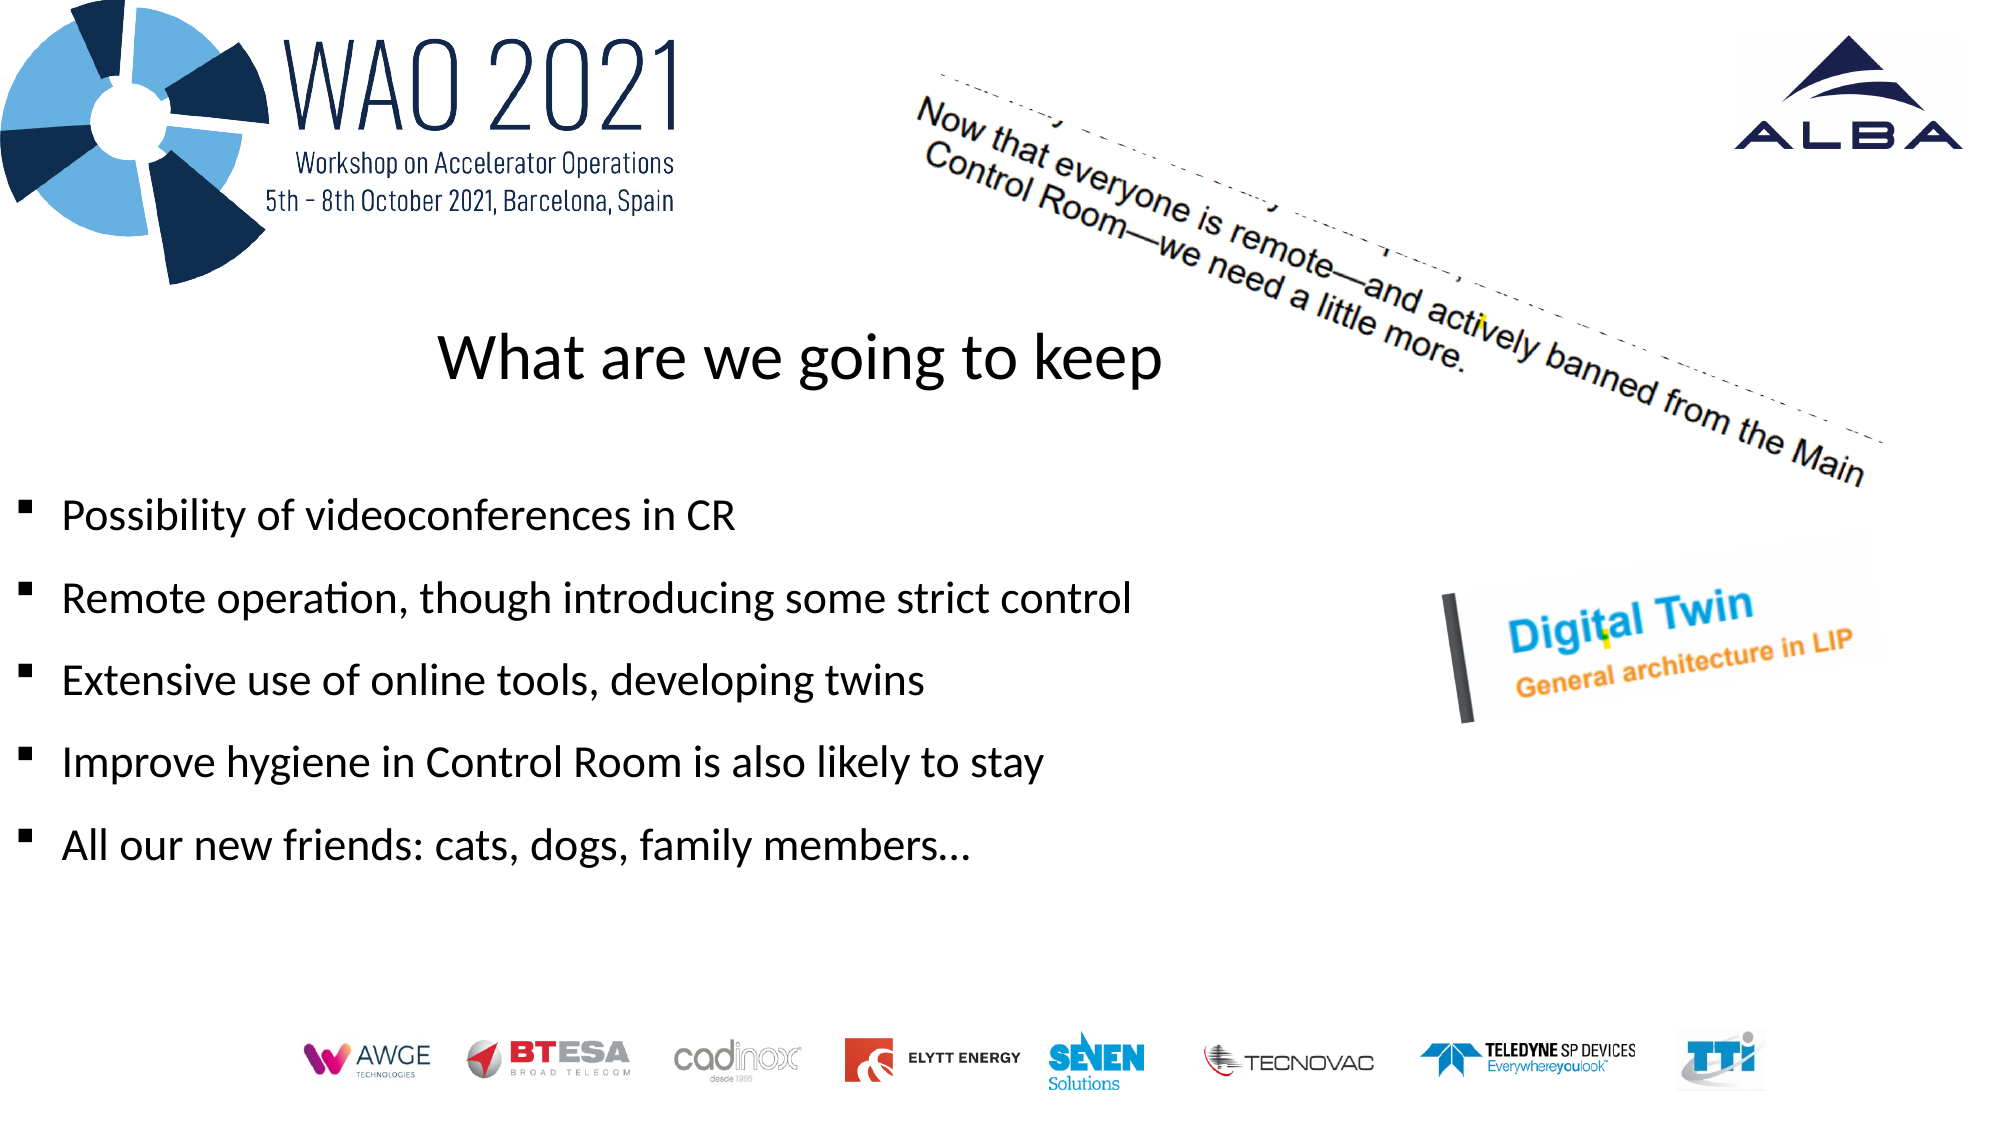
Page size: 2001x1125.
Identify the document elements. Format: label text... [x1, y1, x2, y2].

picture [0, 0, 674, 285]
picture [859, 65, 1934, 723]
text_box Possibility of videoconferences in CR Remote operation, though introducing some strict control Extensive use of online tools, developing twins Improve hygiene in Control Room is also likely to stay All our new friends: cats, dogs, family members… [0, 449, 1619, 1042]
text_box What are we going to keep [422, 265, 1179, 401]
picture [1734, 35, 1963, 150]
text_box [289, 1027, 1765, 1093]
